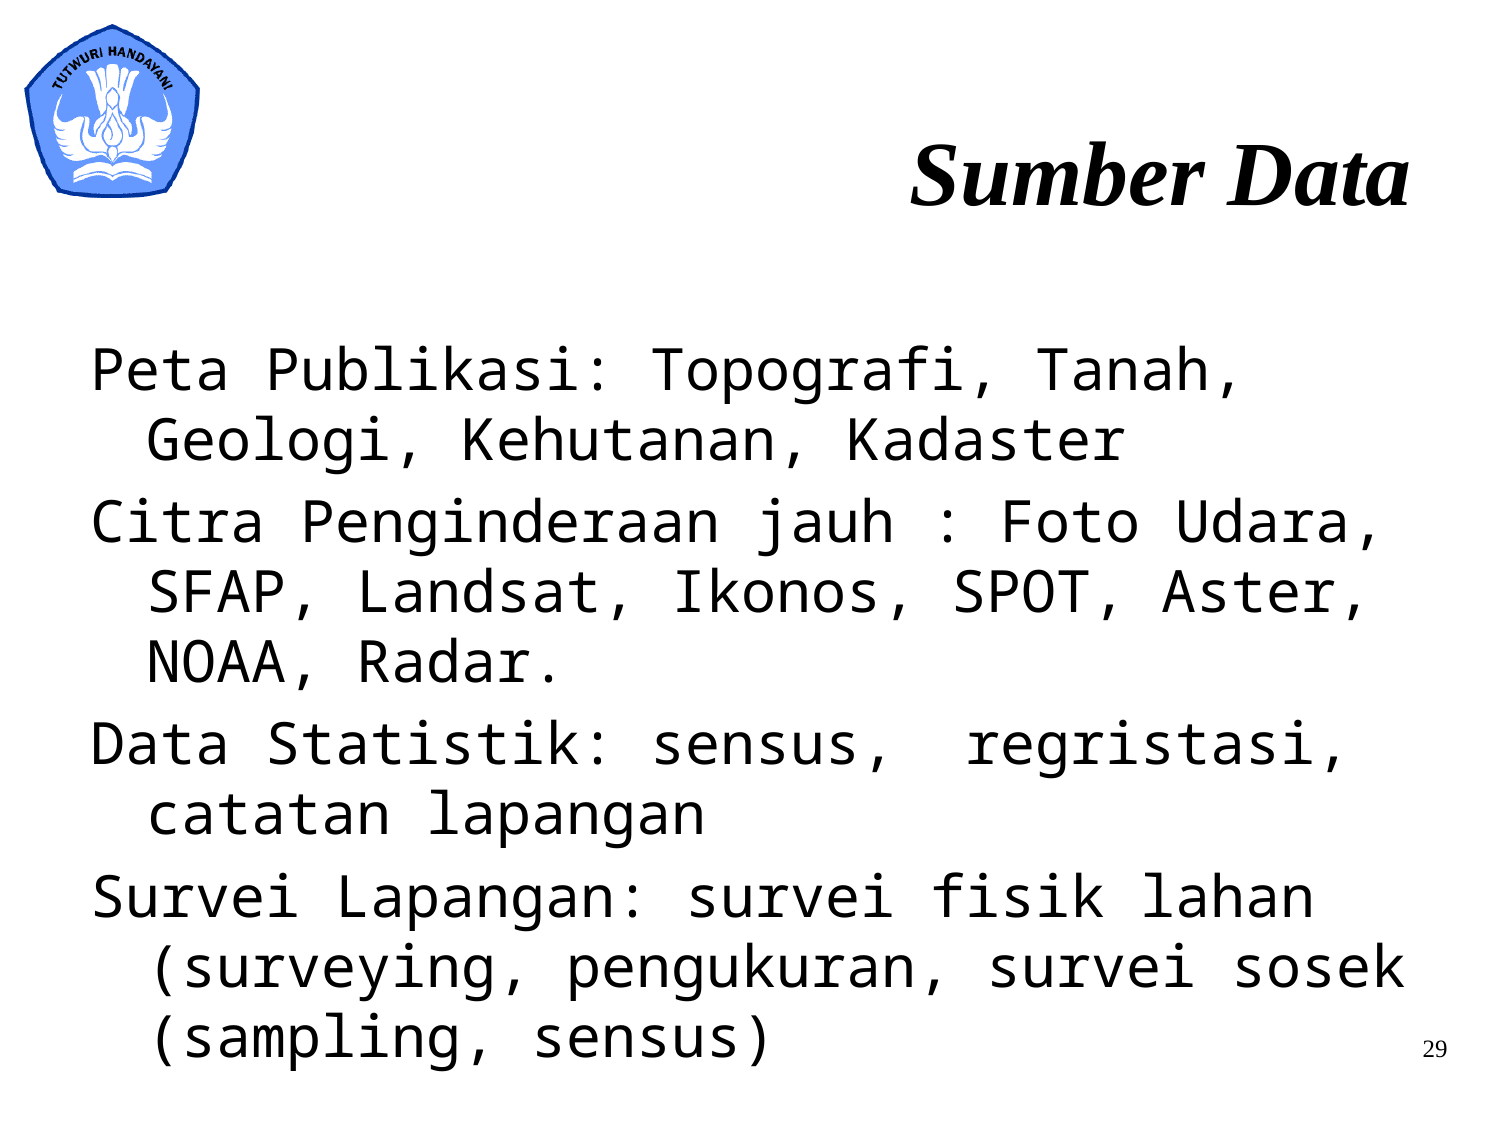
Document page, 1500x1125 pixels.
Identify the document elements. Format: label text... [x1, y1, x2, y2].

list Peta Publikasi: Topografi, Tanah, Geologi, Kehutanan, Kadaster Citra Penginderaan jauh : Foto Udara, SFAP, Landsat, Ikonos, SPOT, Aster, NOAA, Radar. Data Statistik: sensus, regristasi, catatan lapangan Survei Lapangan: survei fisik lahan (surveying, pengukuran, survei sosek (sampling, sensus) [74, 324, 1451, 1001]
title Sumber Data [262, 74, 1451, 263]
picture [24, 24, 200, 198]
slide_number 29 [1149, 1024, 1463, 1101]
